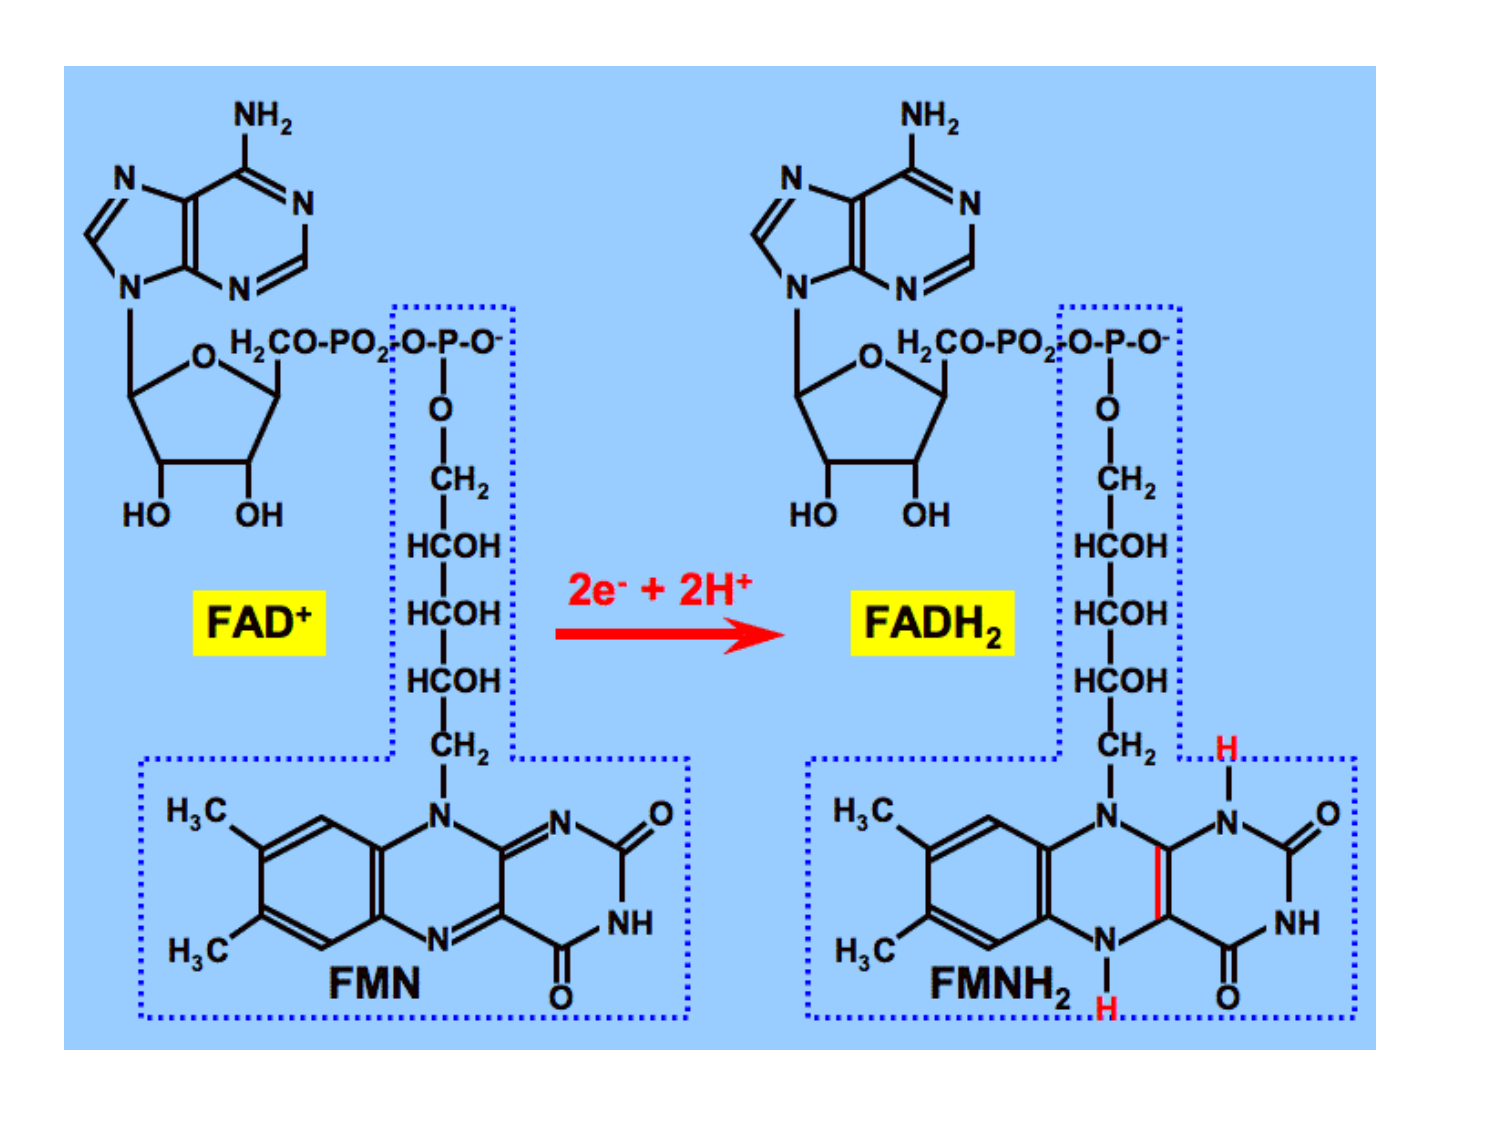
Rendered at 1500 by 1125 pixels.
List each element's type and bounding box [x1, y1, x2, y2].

picture [64, 66, 1377, 1050]
